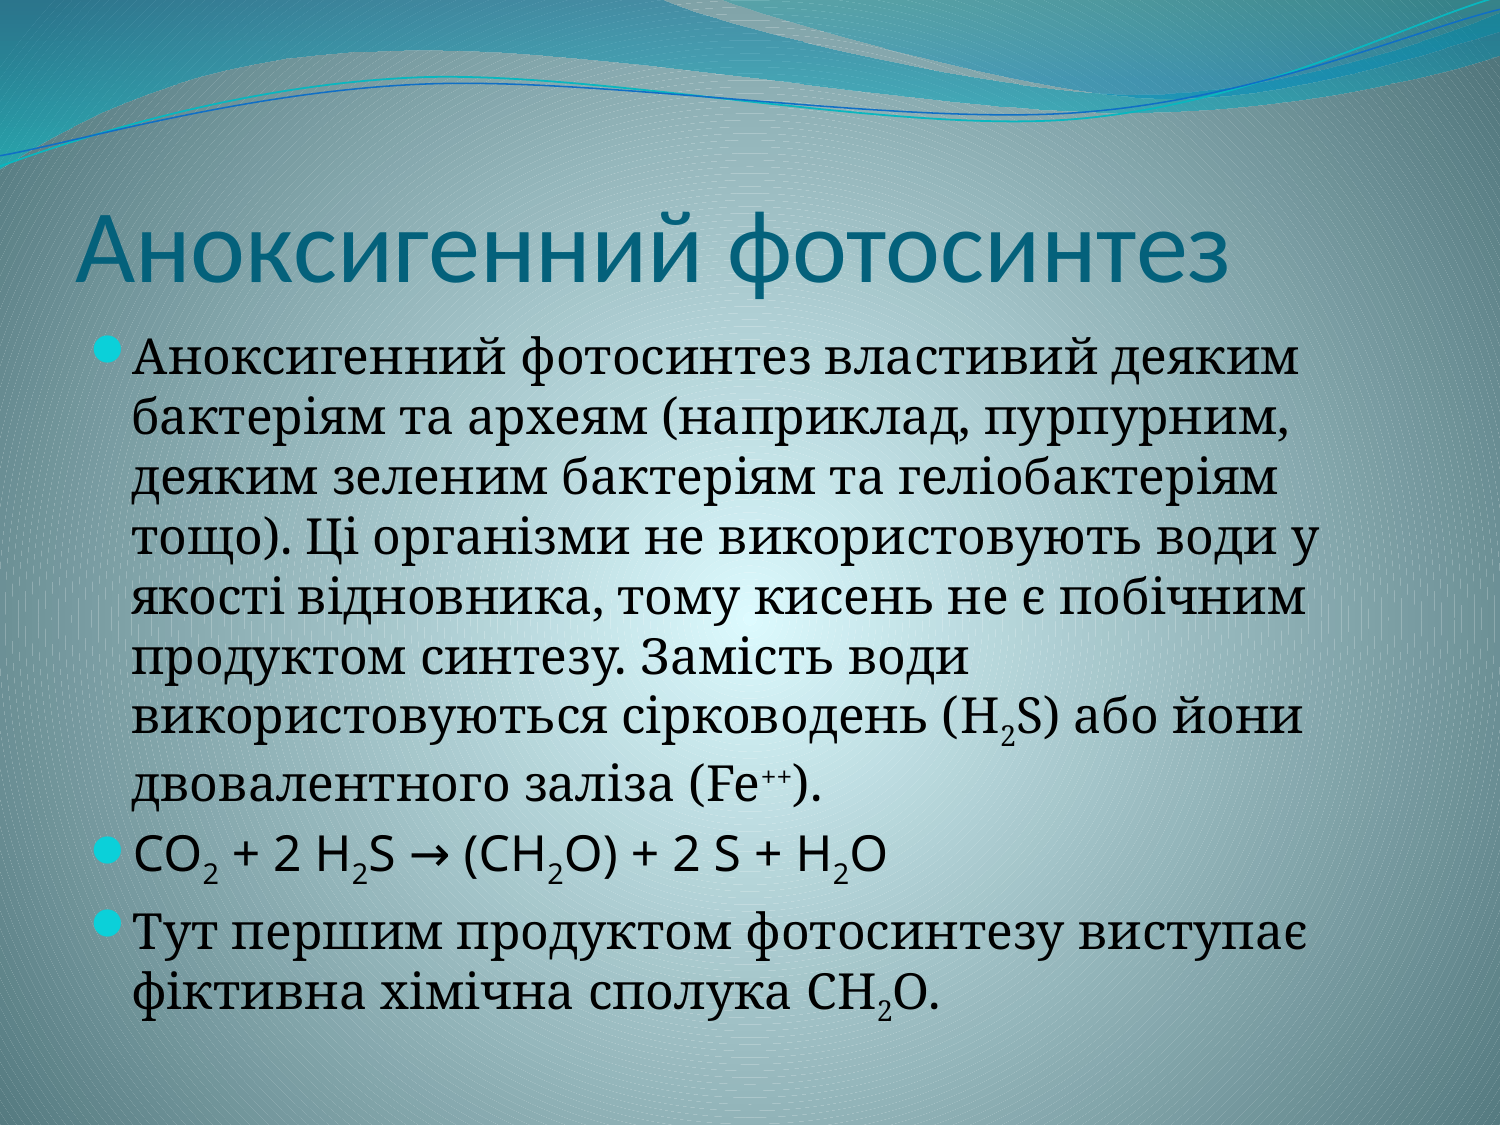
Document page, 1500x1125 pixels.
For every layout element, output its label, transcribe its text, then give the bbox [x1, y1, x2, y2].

title Аноксигенний фотосинтез [75, 115, 1425, 303]
list Аноксигенний фотосинтез властивий деяким бактеріям та археям (наприклад, пурпурним, деяким зеленим бактеріям та геліобактеріям тощо). Ці організми не використовують води у якості відновника, тому кисень не є побічним продуктом синтезу. Замість води використовуються сірководень (H2S) або йони двовалентного заліза (Fe++). CO2 + 2 H2S → (CH2O) + 2 S + H2O Тут першим продуктом фотосинтезу виступає фіктивна хімічна сполука CH2O. [75, 317, 1425, 1038]
